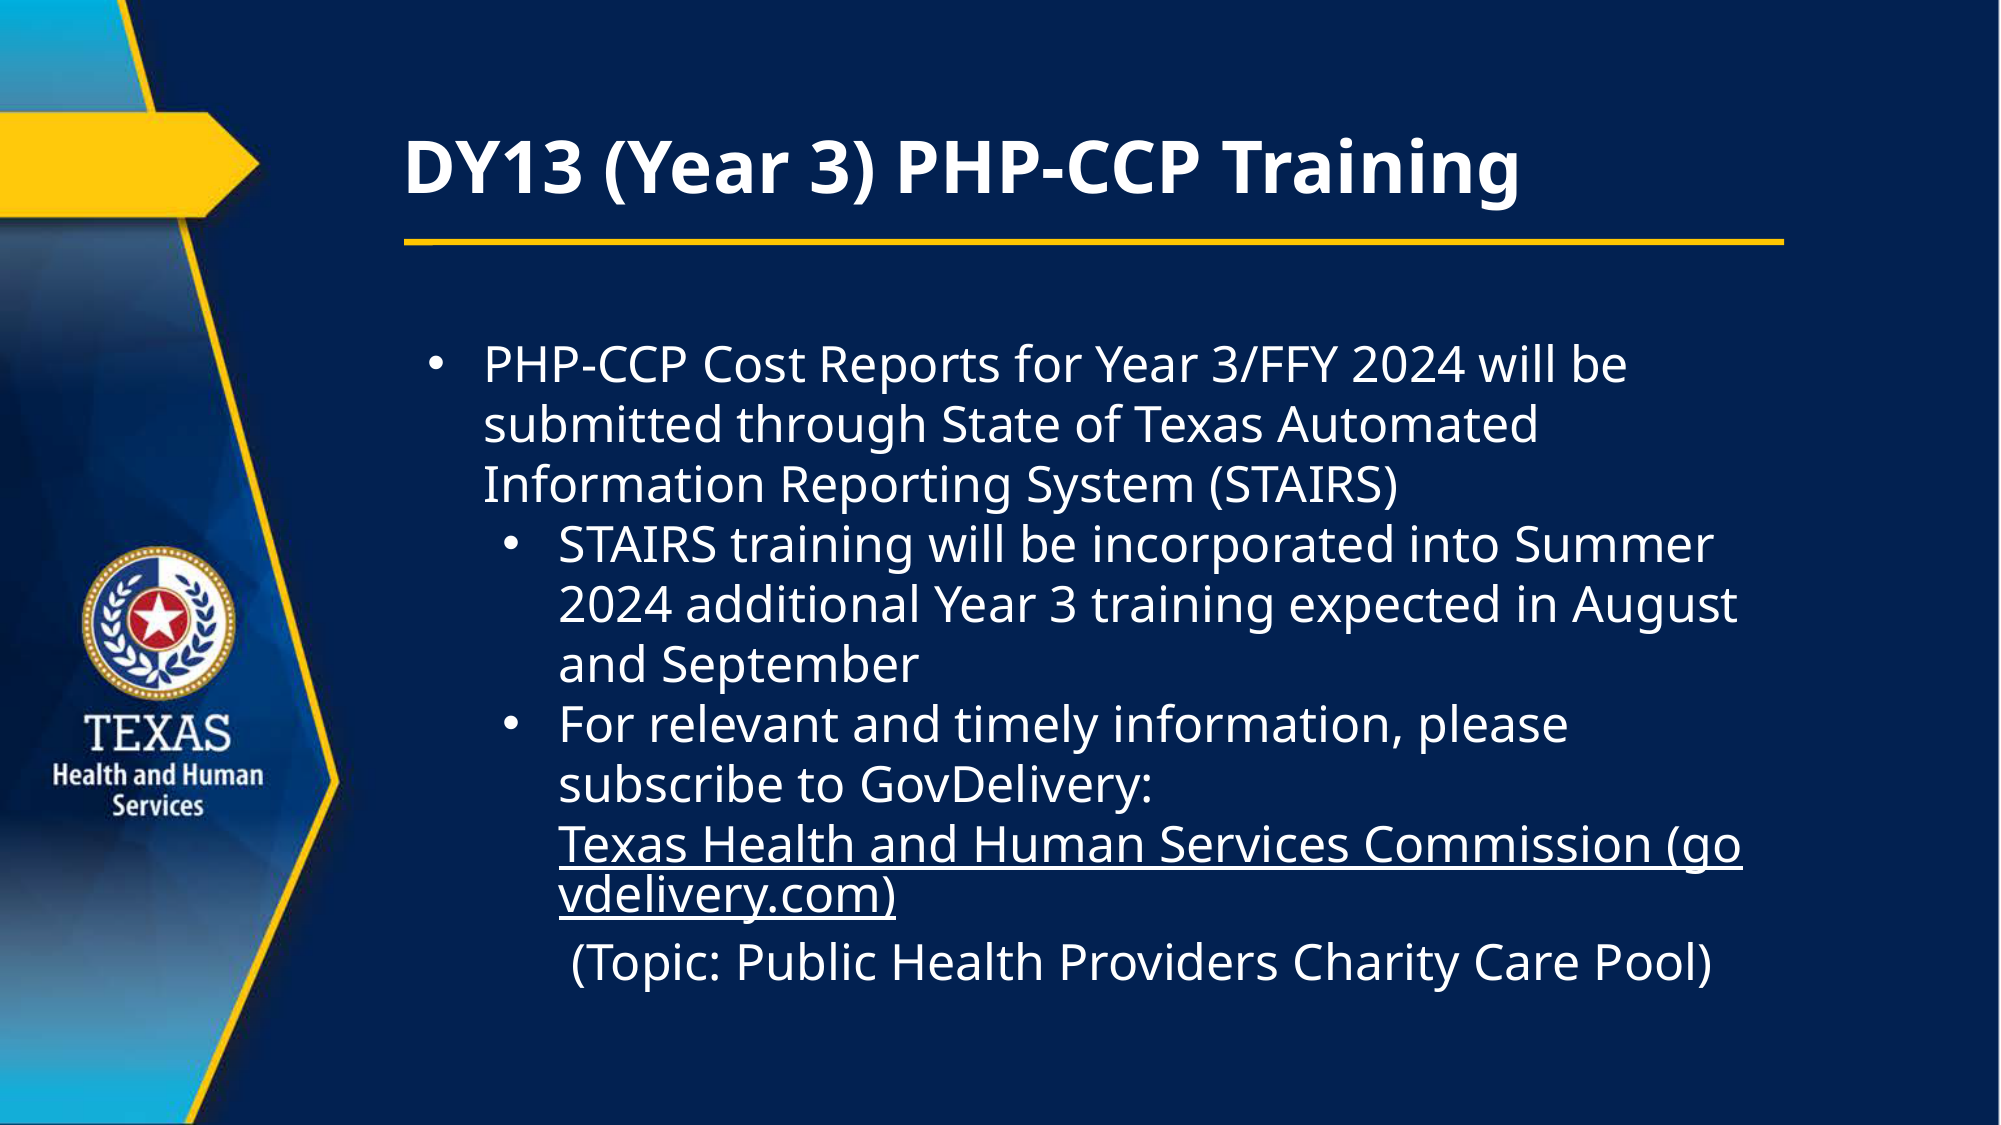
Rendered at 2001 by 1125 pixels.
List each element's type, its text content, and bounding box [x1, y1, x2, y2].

text_box PHP-CCP Cost Reports for Year 3/FFY 2024 will be submitted through State of Texas Automated Information Reporting System (STAIRS) STAIRS training will be incorporated into Summer 2024 additional Year 3 training expected in August and September For relevant and timely information, please subscribe to GovDelivery: Texas Health and Human Services Commission (govdelivery.com) (Topic: Public Health Providers Charity Care Pool) [412, 324, 1775, 948]
picture [0, 0, 2000, 1125]
title DY13 (Year 3) PHP-CCP Training [399, 118, 1788, 309]
